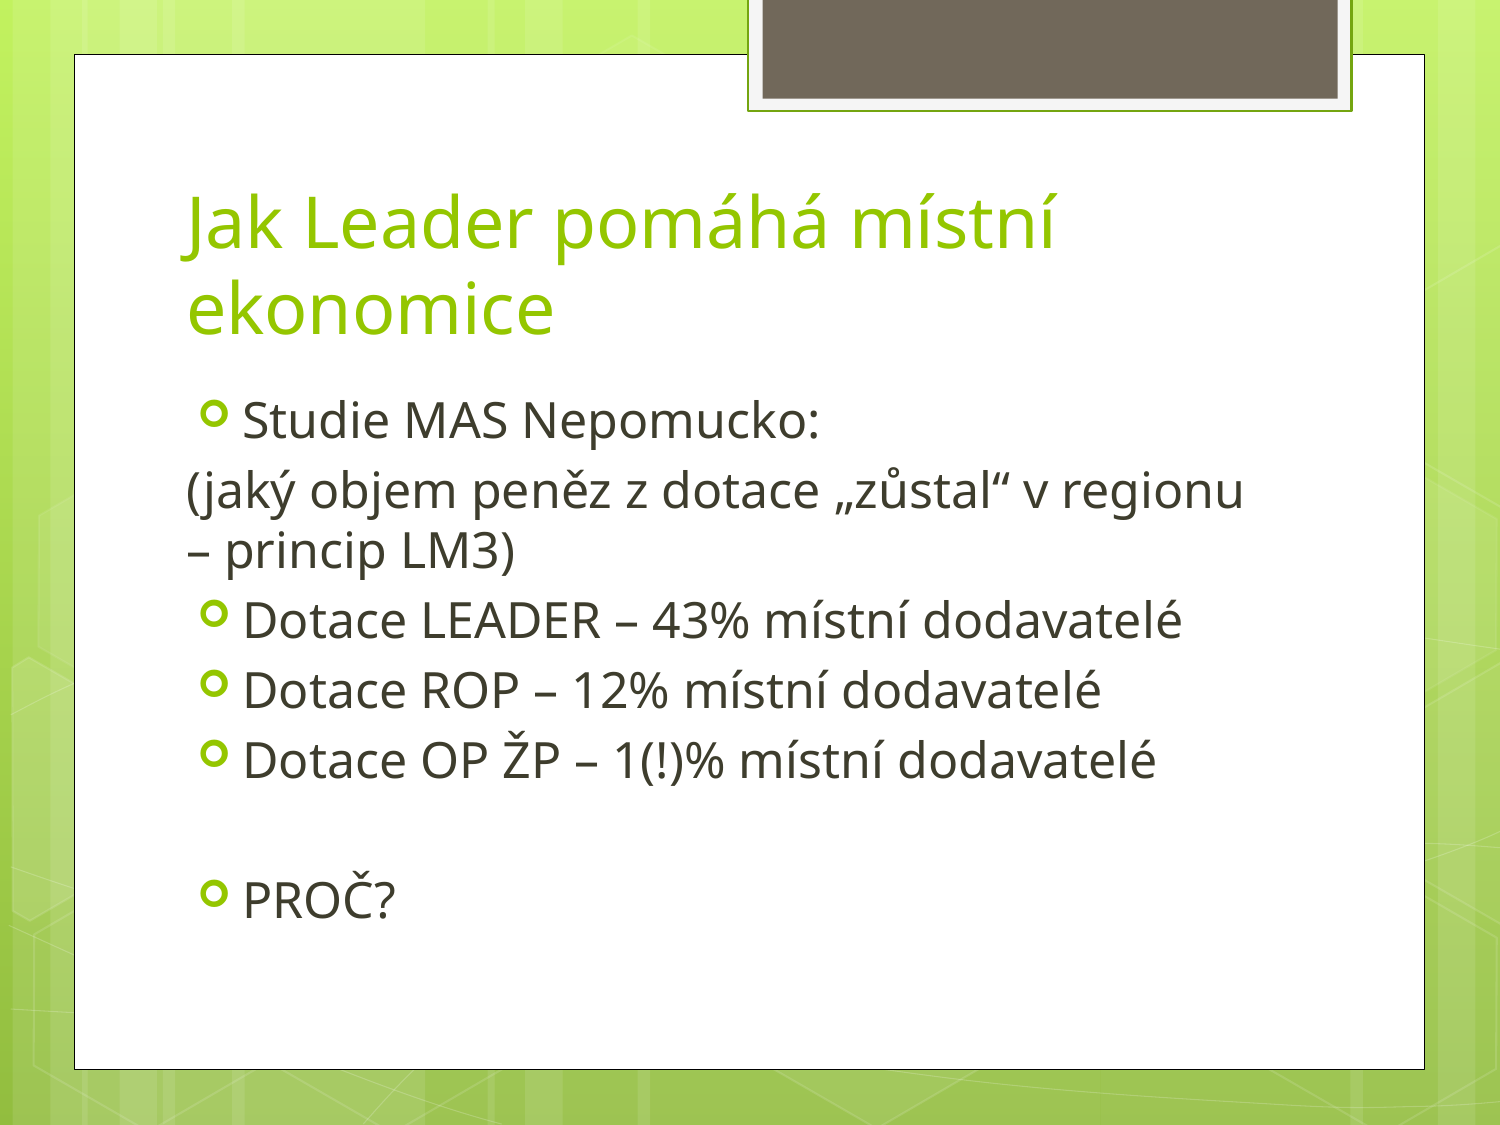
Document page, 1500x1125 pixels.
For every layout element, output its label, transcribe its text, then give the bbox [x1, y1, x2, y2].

list Studie MAS Nepomucko: (jaký objem peněz z dotace „zůstal“ v regionu – princip LM3) Dotace LEADER – 43% místní dodavatelé Dotace ROP – 12% místní dodavatelé Dotace OP ŽP – 1(!)% místní dodavatelé PROČ? [171, 381, 1283, 957]
title Jak Leader pomáhá místní ekonomice [171, 168, 1324, 357]
